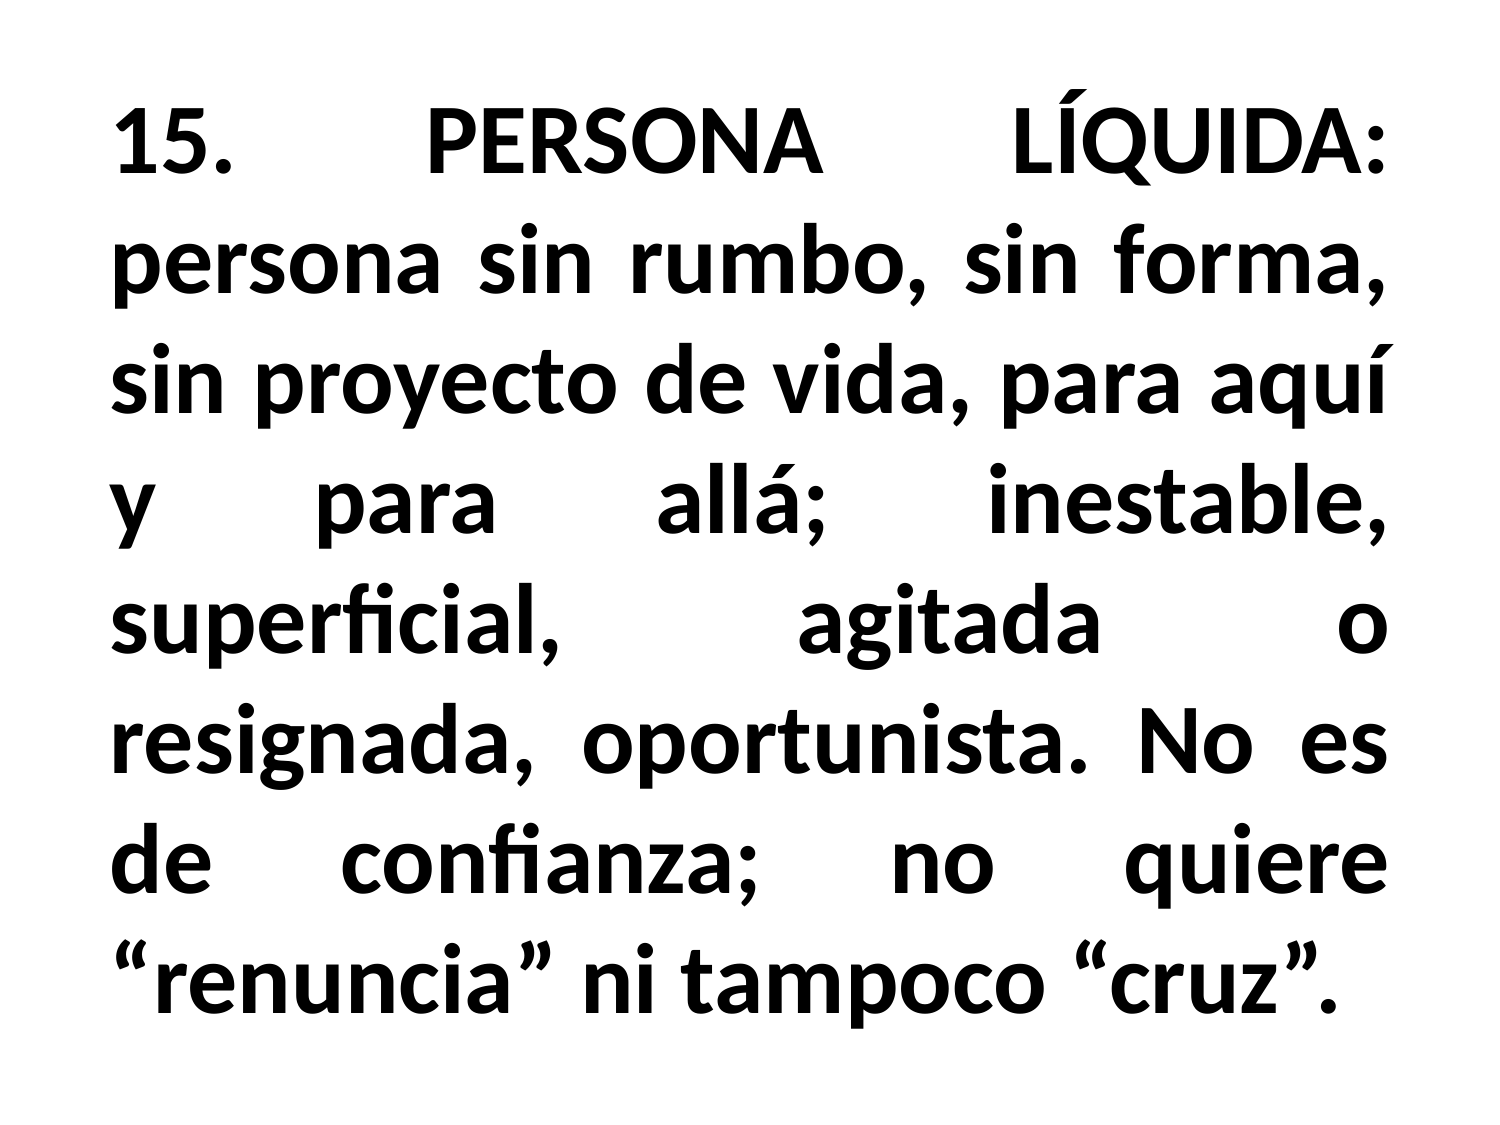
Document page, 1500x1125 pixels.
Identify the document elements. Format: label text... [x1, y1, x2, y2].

text_box 15. PERSONA LÍQUIDA: persona sin rumbo, sin forma, sin proyecto de vida, para aquí y para allá; inestable, superficial, agitada o resignada, oportunista. No es de confianza; no quiere “renuncia” ni tampoco “cruz”. [94, 66, 1406, 1041]
